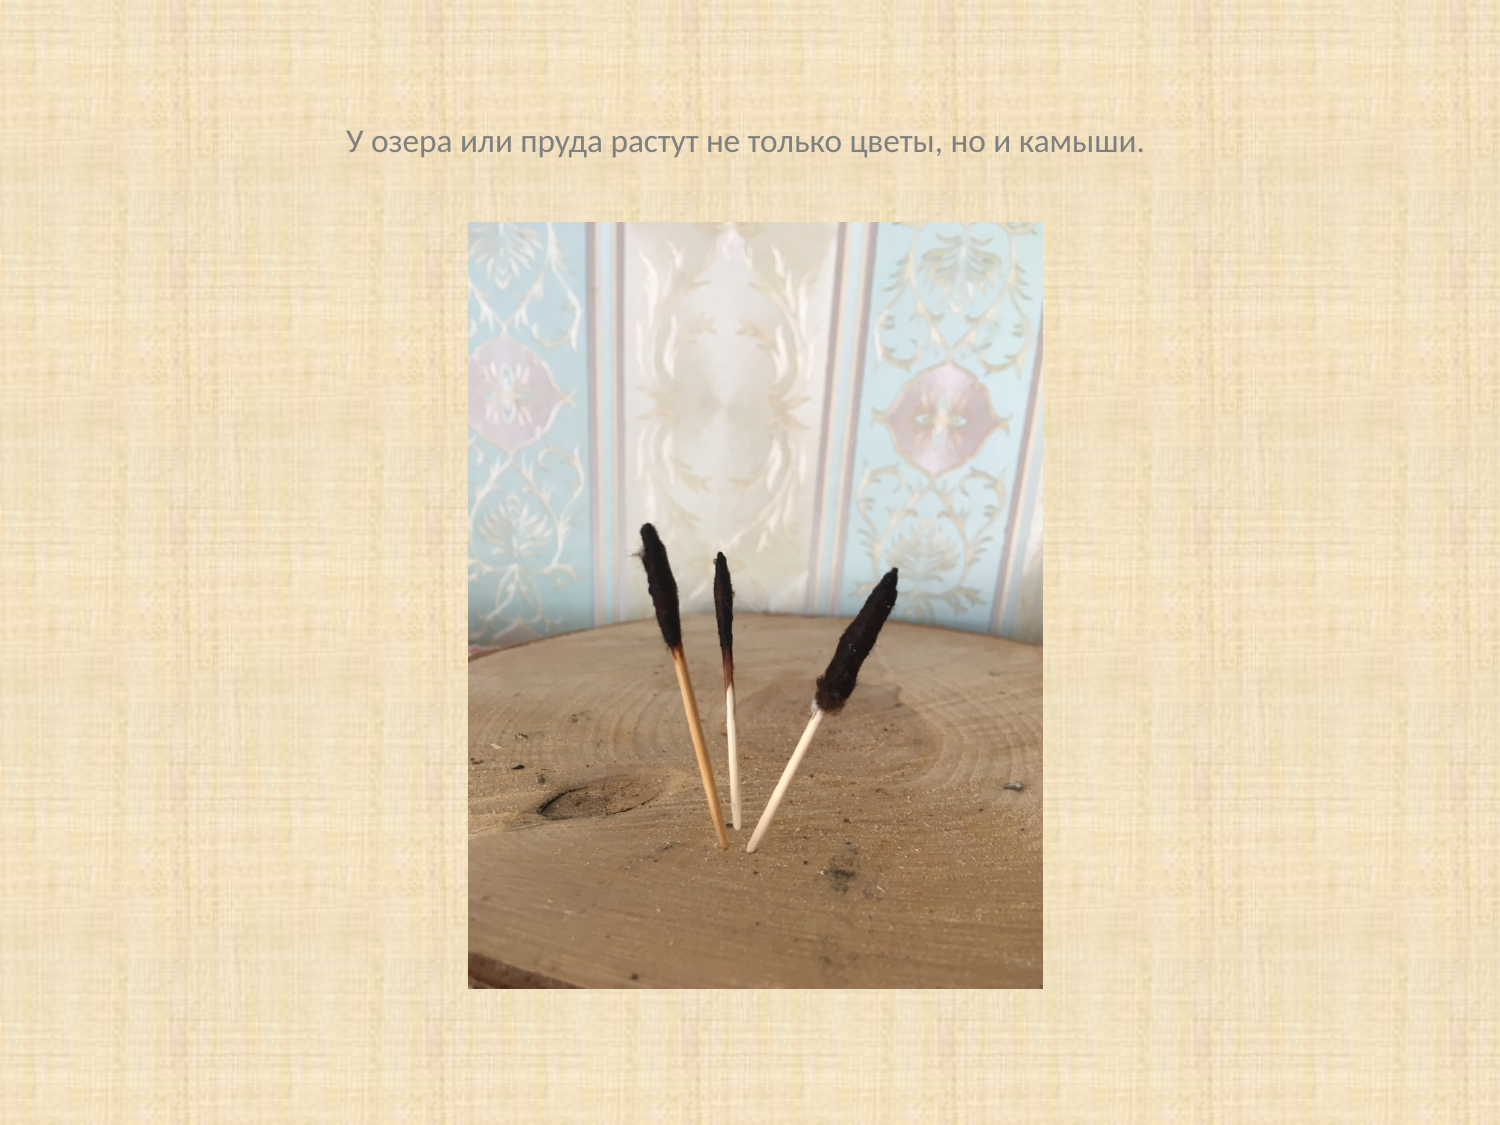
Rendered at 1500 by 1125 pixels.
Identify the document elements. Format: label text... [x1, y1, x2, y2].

picture [468, 222, 1044, 989]
title У озера или пруда растут не только цветы, но и камыши. [75, 45, 1425, 233]
